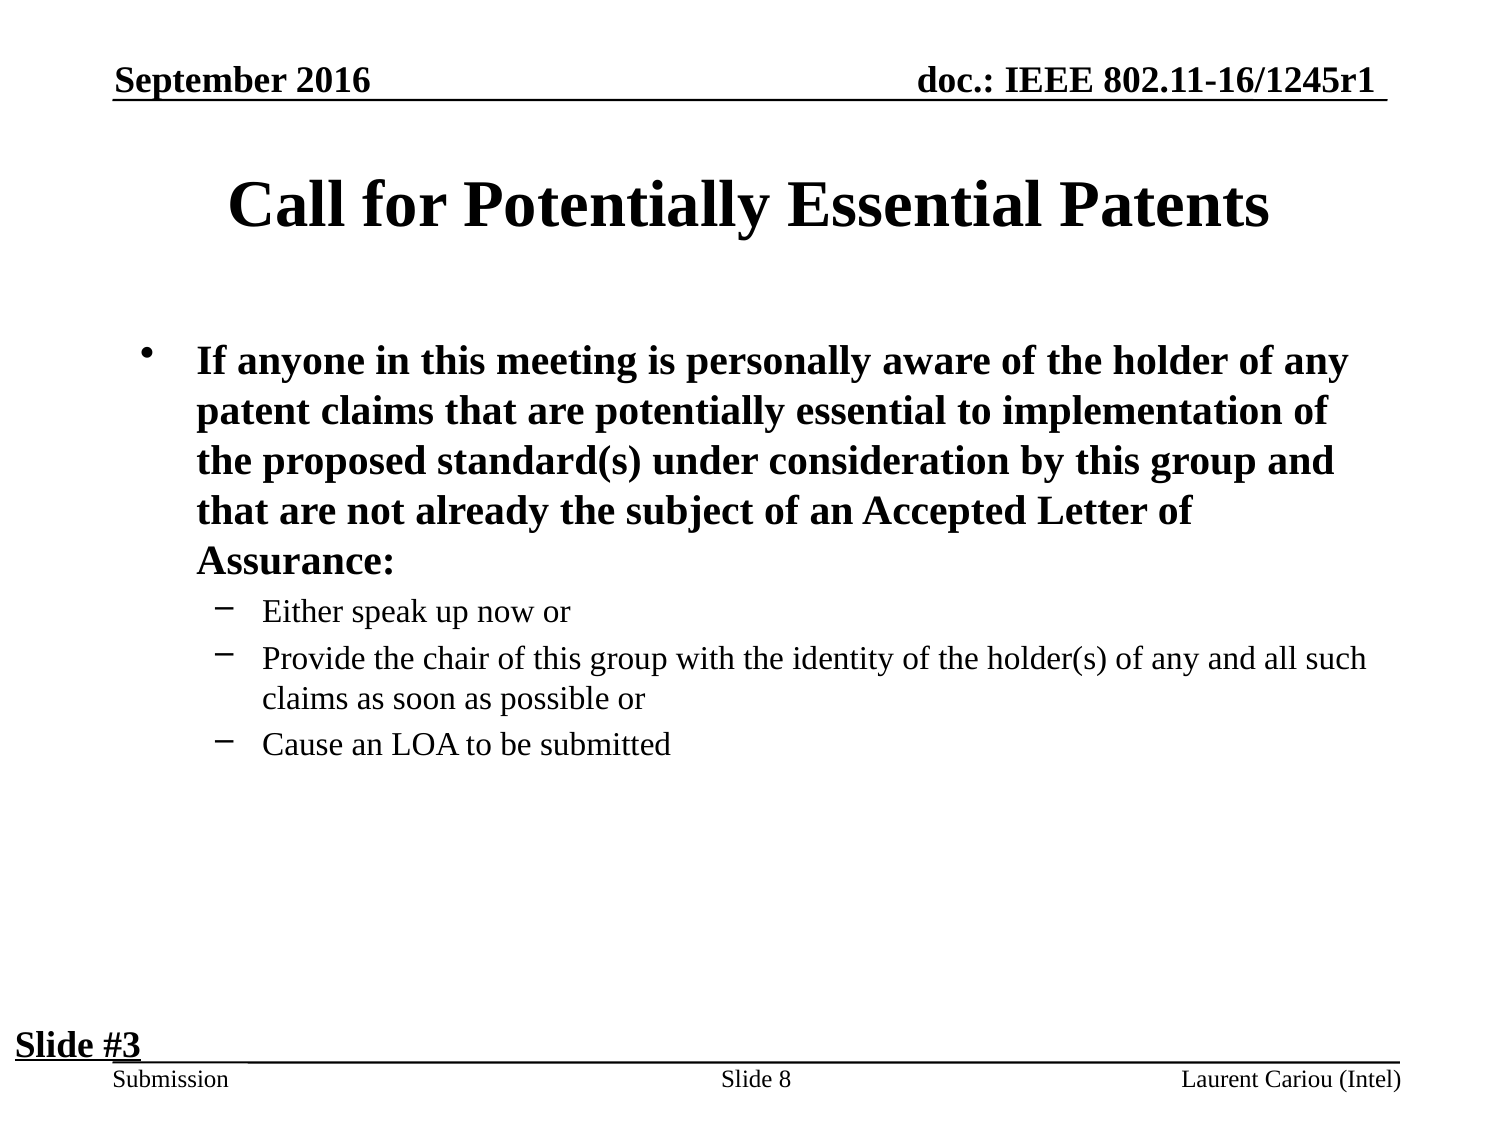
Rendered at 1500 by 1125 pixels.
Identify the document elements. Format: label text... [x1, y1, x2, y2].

list If anyone in this meeting is personally aware of the holder of any patent claims that are potentially essential to implementation of the proposed standard(s) under consideration by this group and that are not already the subject of an Accepted Letter of Assurance: Either speak up now or Provide the chair of this group with the identity of the holder(s) of any and all such claims as soon as possible or Cause an LOA to be submitted [125, 324, 1400, 1000]
footer Laurent Cariou (Intel) [1177, 1061, 1402, 1093]
title Call for Potentially Essential Patents [112, 112, 1388, 288]
slide_number Slide 8 [712, 1061, 800, 1093]
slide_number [114, 54, 374, 101]
text_box Slide #3 [0, 1012, 157, 1073]
